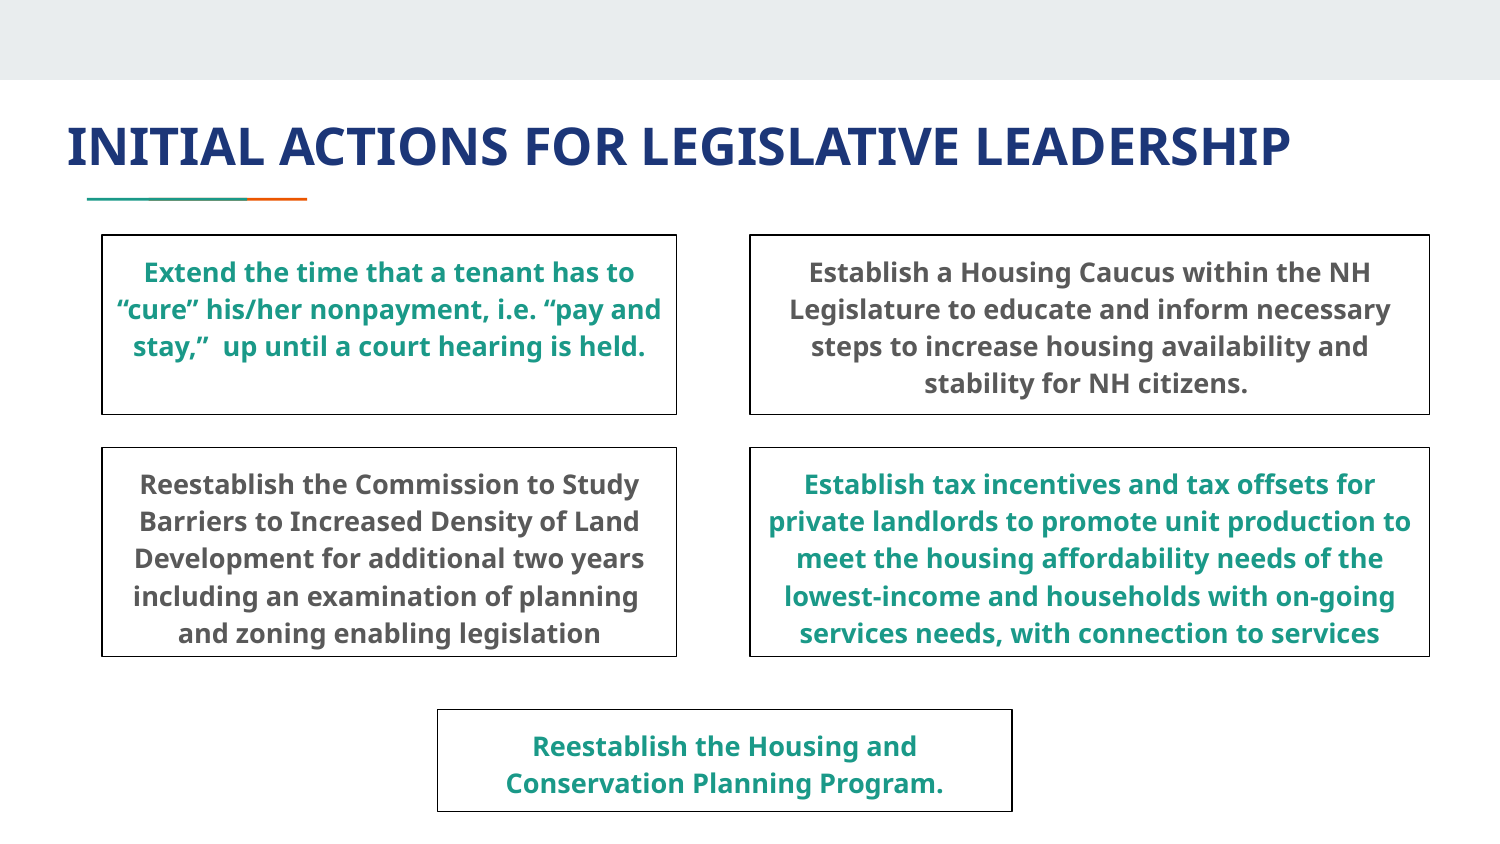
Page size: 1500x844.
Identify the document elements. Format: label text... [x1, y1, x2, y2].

title INITIAL ACTIONS FOR LEGISLATIVE LEADERSHIP [52, 98, 1314, 187]
text_box Reestablish the Commission to Study Barriers to Increased Density of Land Development for additional two years including an examination of planning and zoning enabling legislation [102, 447, 677, 657]
text_box Extend the time that a tenant has to “cure” his/her nonpayment, i.e. “pay and stay,” up until a court hearing is held. [102, 235, 677, 415]
text_box Reestablish the Housing and Conservation Planning Program. [437, 709, 1012, 812]
text_box Establish tax incentives and tax offsets for private landlords to promote unit production to meet the housing affordability needs of the lowest-income and households with on-going services needs, with connection to services [749, 447, 1430, 657]
text_box Establish a Housing Caucus within the NH Legislature to educate and inform necessary steps to increase housing availability and stability for NH citizens. [749, 235, 1430, 415]
